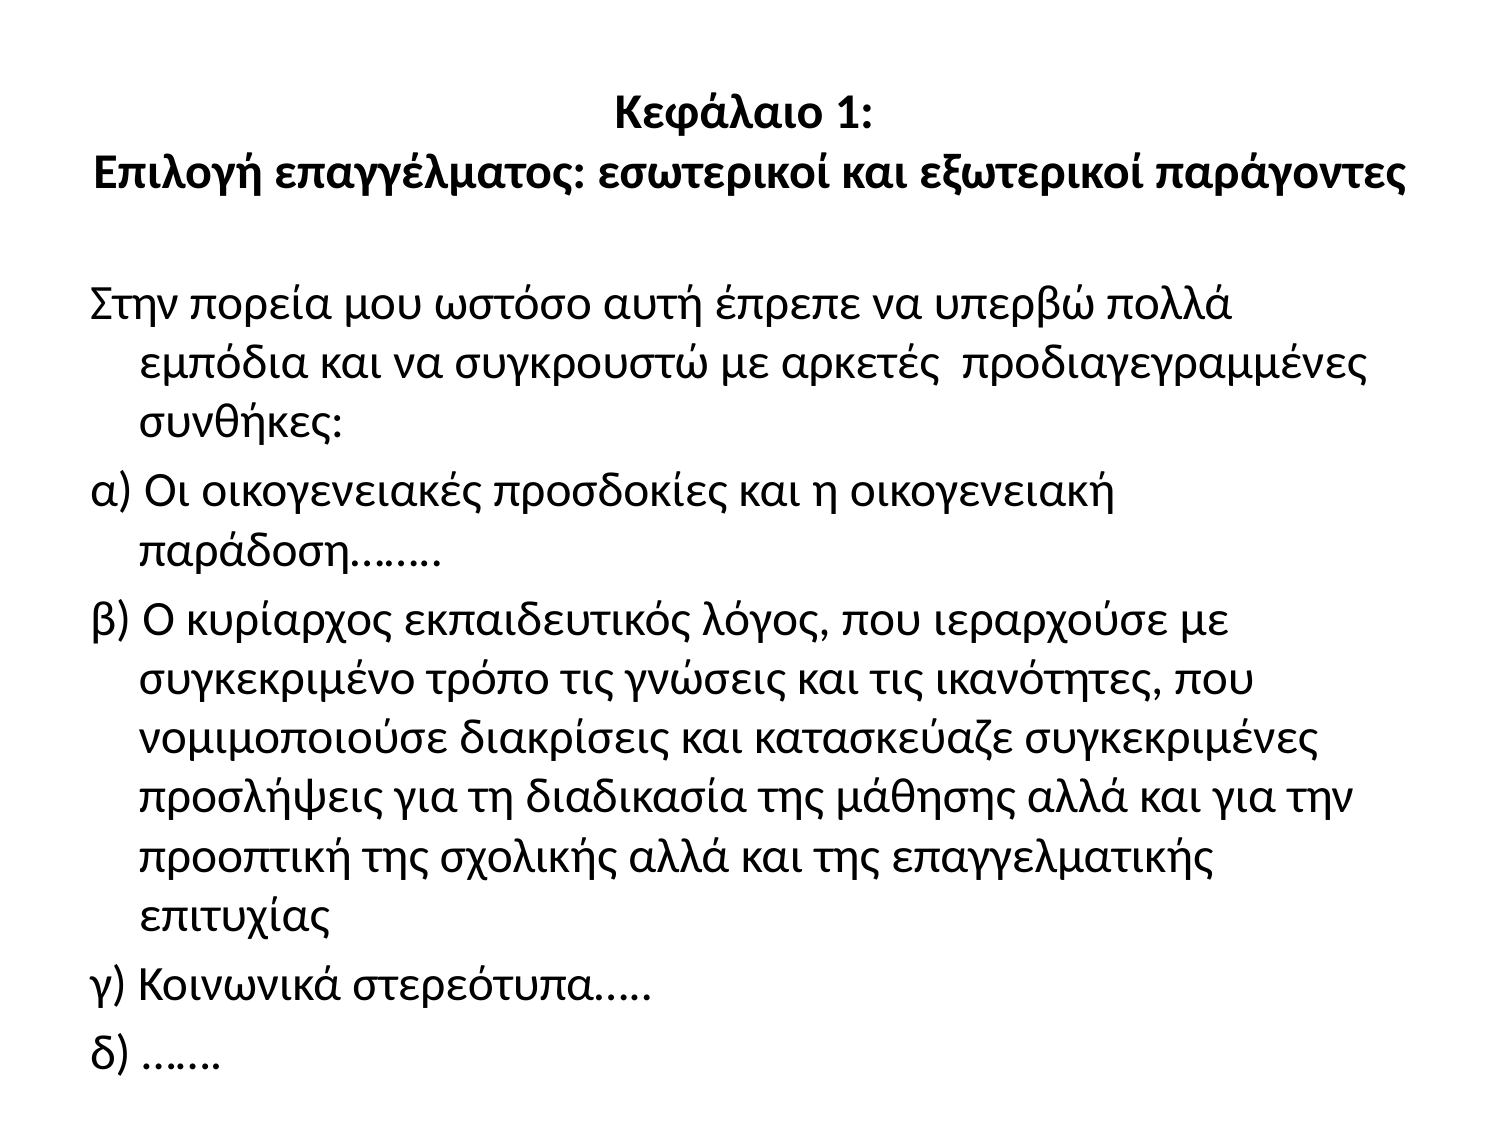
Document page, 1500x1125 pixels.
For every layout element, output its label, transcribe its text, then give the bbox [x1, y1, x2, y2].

list Στην πορεία μου ωστόσο αυτή έπρεπε να υπερβώ πολλά εμπόδια και να συγκρουστώ με αρκετές προδιαγεγραμμένες συνθήκες: α) Οι οικογενειακές προσδοκίες και η οικογενειακή παράδοση…….. β) Ο κυρίαρχος εκπαιδευτικός λόγος, που ιεραρχούσε με συγκεκριμένο τρόπο τις γνώσεις και τις ικανότητες, που νομιμοποιούσε διακρίσεις και κατασκεύαζε συγκεκριμένες προσλήψεις για τη διαδικασία της μάθησης αλλά και για την προοπτική της σχολικής αλλά και της επαγγελματικής επιτυχίας γ) Κοινωνικά στερεότυπα….. δ) ……. [75, 262, 1425, 1090]
title Κεφάλαιο 1: Επιλογή επαγγέλματος: εσωτερικοί και εξωτερικοί παράγοντες [75, 45, 1425, 233]
